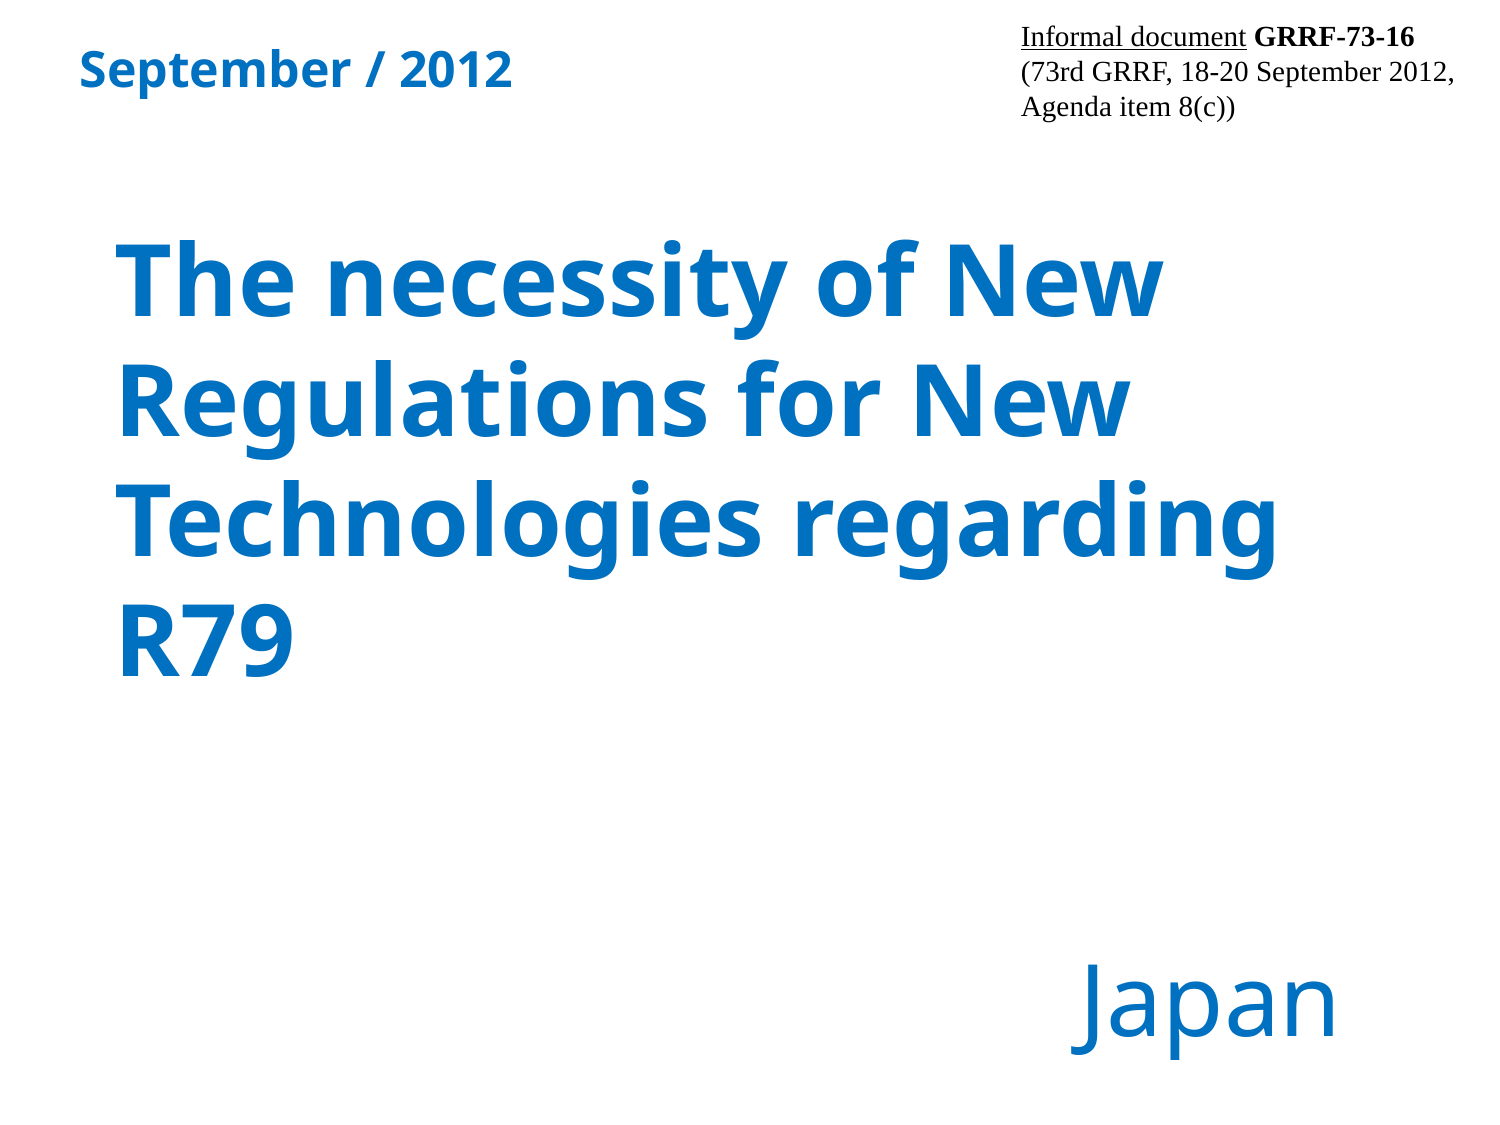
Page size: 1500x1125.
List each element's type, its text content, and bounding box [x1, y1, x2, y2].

text_box Japan [986, 928, 1436, 1064]
text_box Informal document GRRF-73-16 (73rd GRRF, 18-20 September 2012, Agenda item 8(c)) [1006, 14, 1485, 126]
text_box The necessity of New Regulations for New Technologies regarding R79 [100, 209, 1453, 704]
text_box September / 2012 [64, 29, 579, 105]
